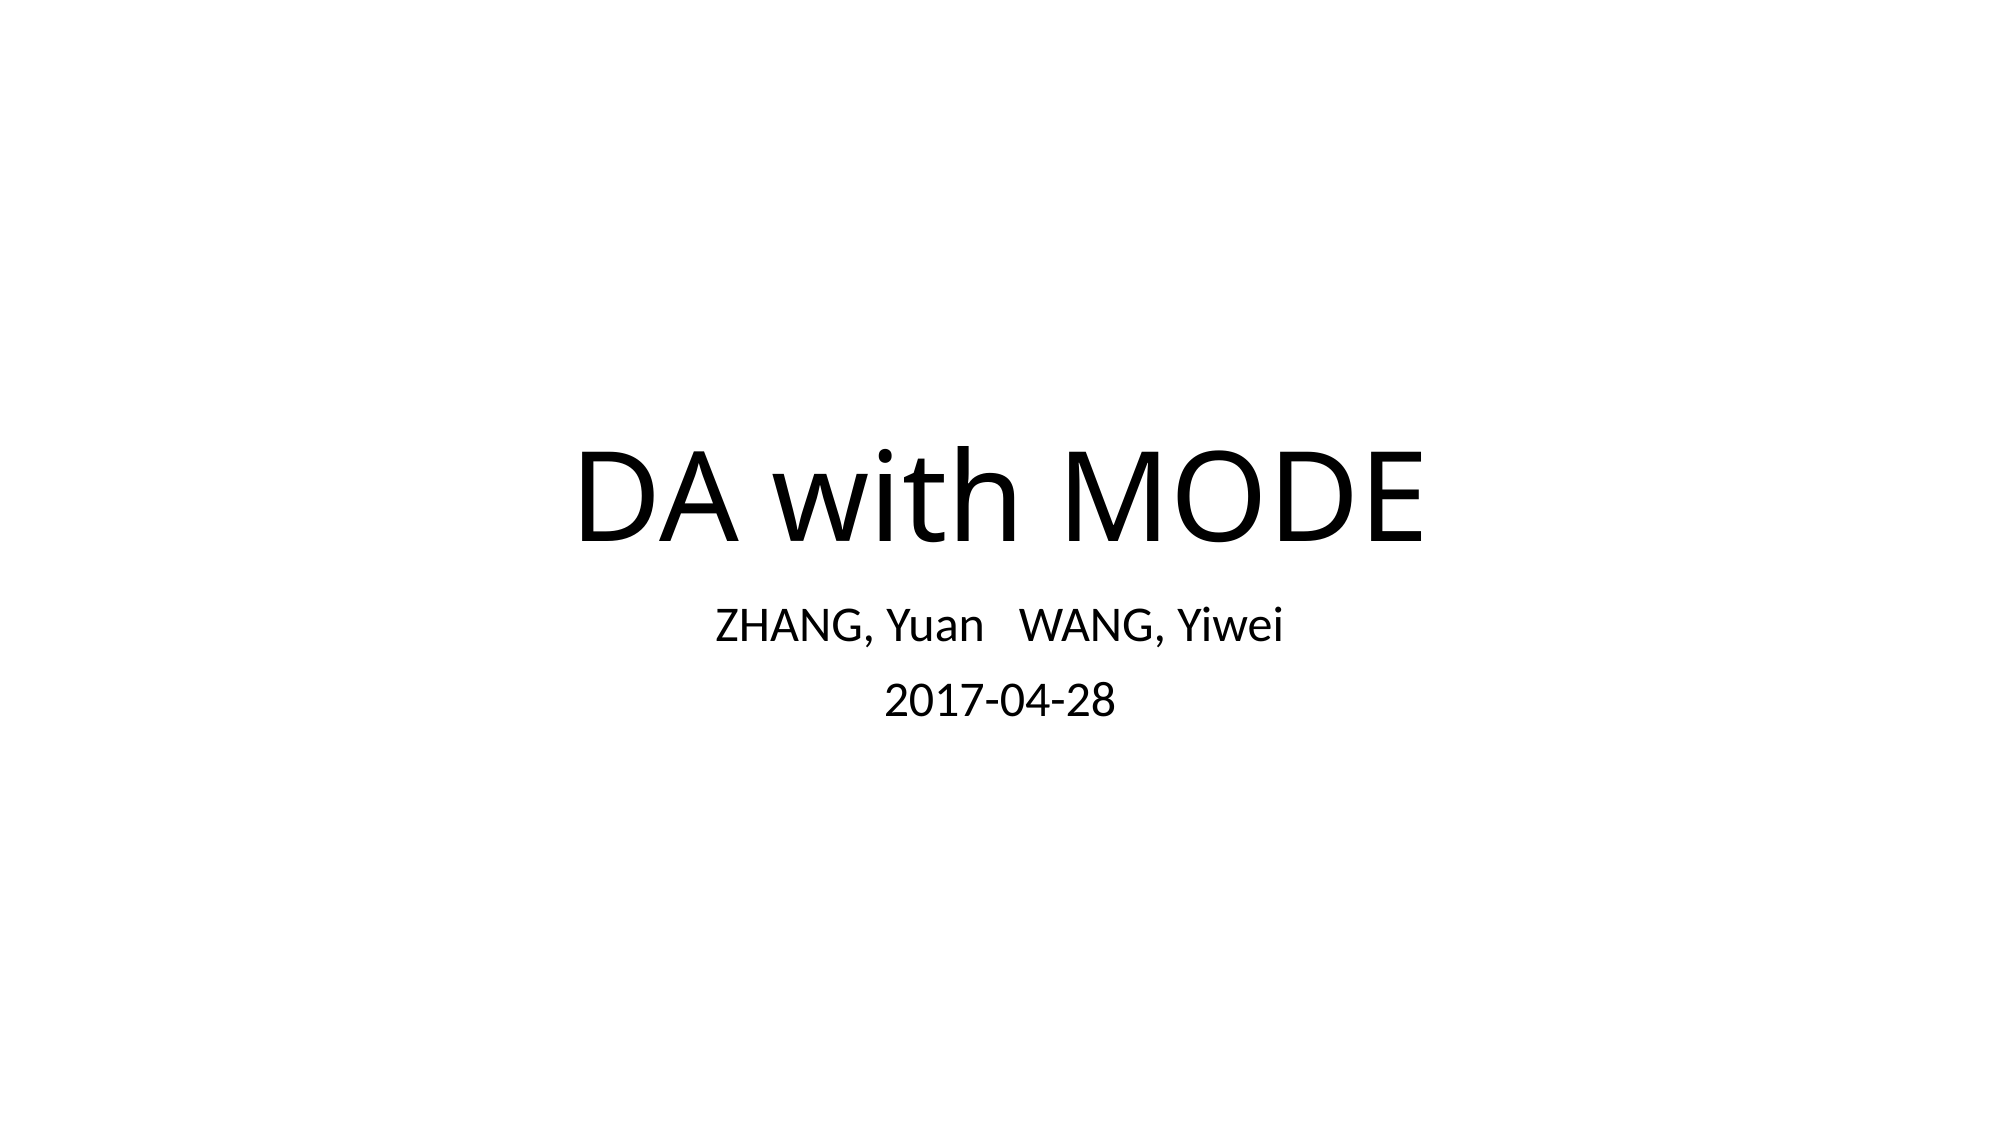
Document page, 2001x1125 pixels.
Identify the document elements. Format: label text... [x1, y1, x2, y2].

subtitle ZHANG, Yuan WANG, Yiwei 2017-04-28 [249, 590, 1750, 863]
title DA with MODE [249, 184, 1750, 576]
